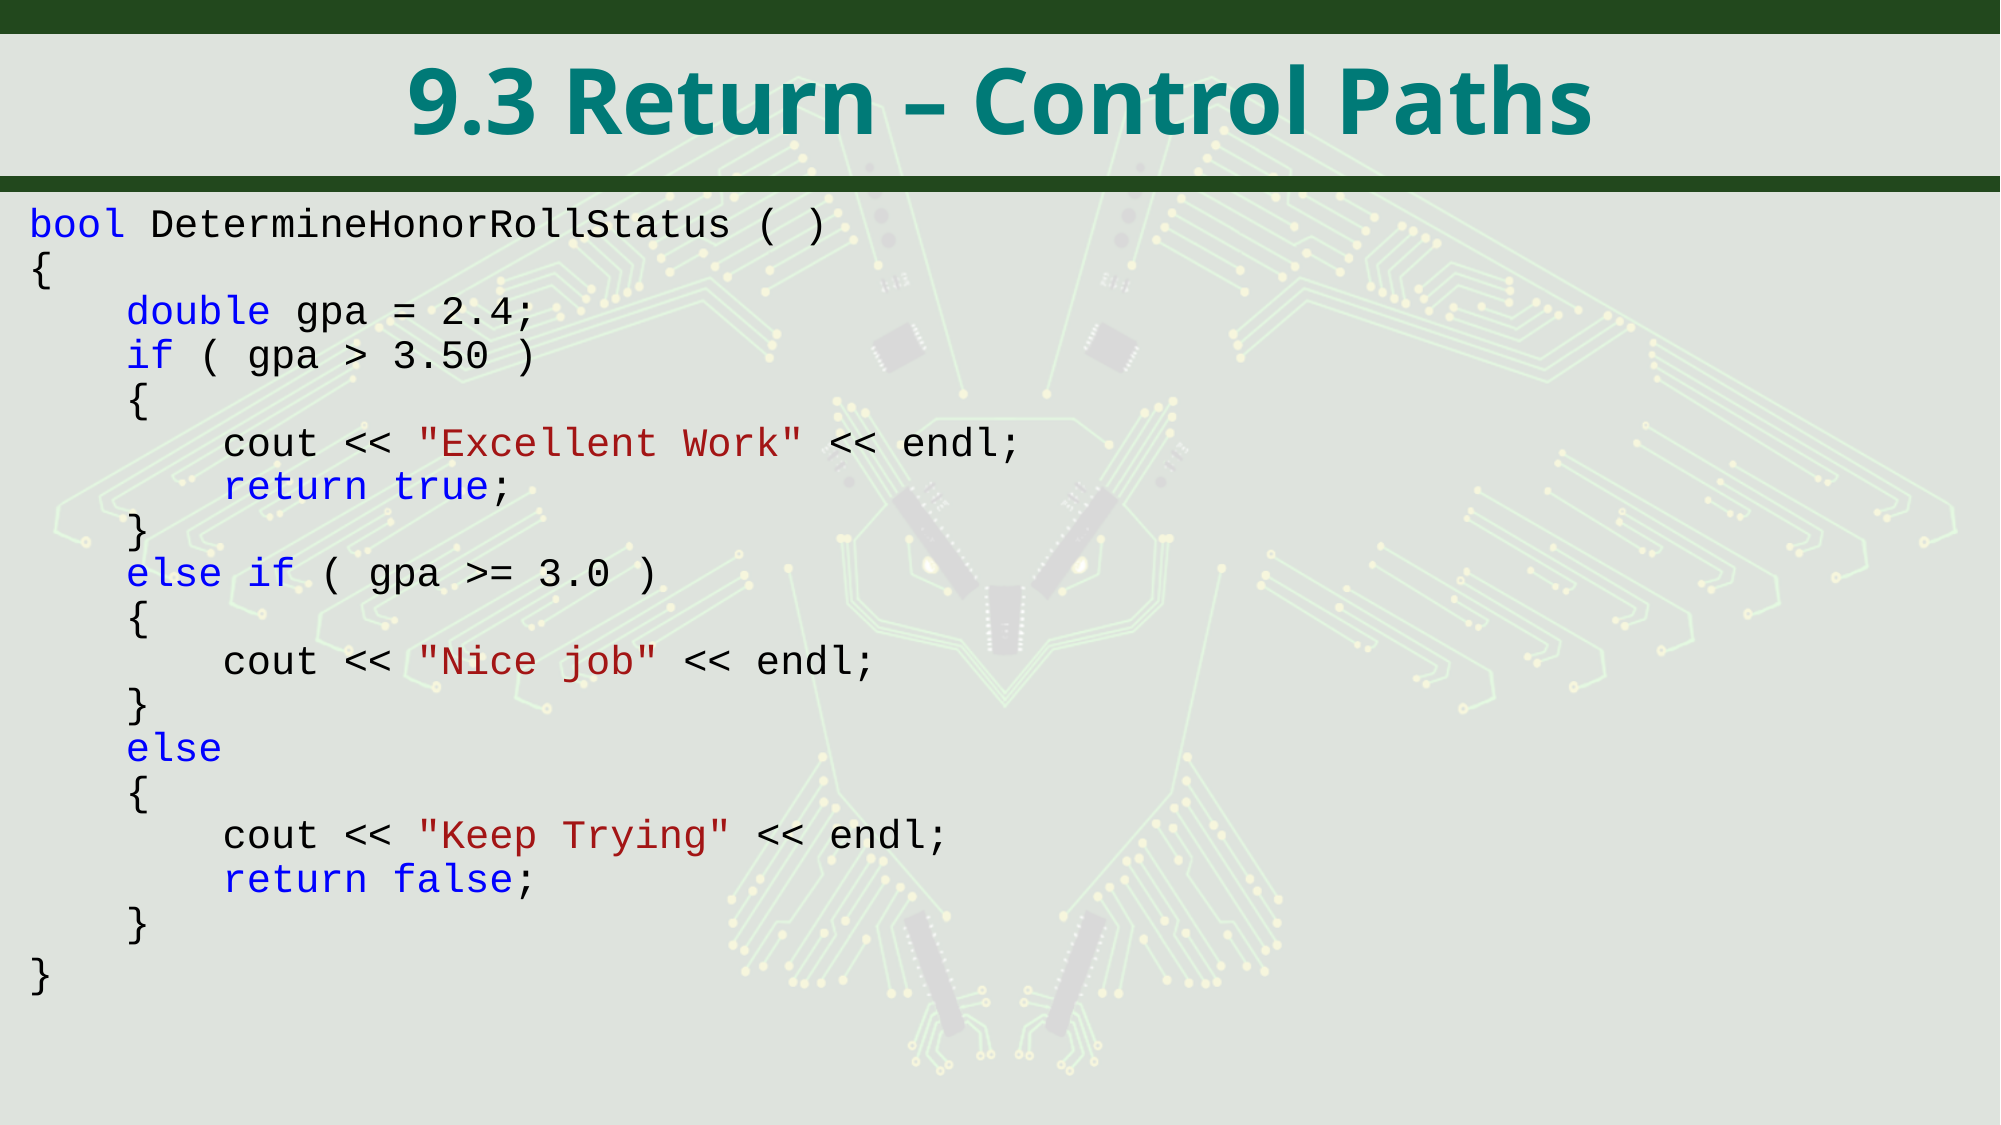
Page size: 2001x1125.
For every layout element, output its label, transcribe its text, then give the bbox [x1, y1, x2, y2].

title 9.3 Return – Control Paths [13, 36, 1989, 173]
list bool DetermineHonorRollStatus ( ) { double gpa = 2.4; if ( gpa > 3.50 ) { cout << "Excellent Work" << endl; return true; } else if ( gpa >= 3.0 ) { cout << "Nice job" << endl; } else { cout << "Keep Trying" << endl; return false; } } [13, 195, 1989, 1014]
